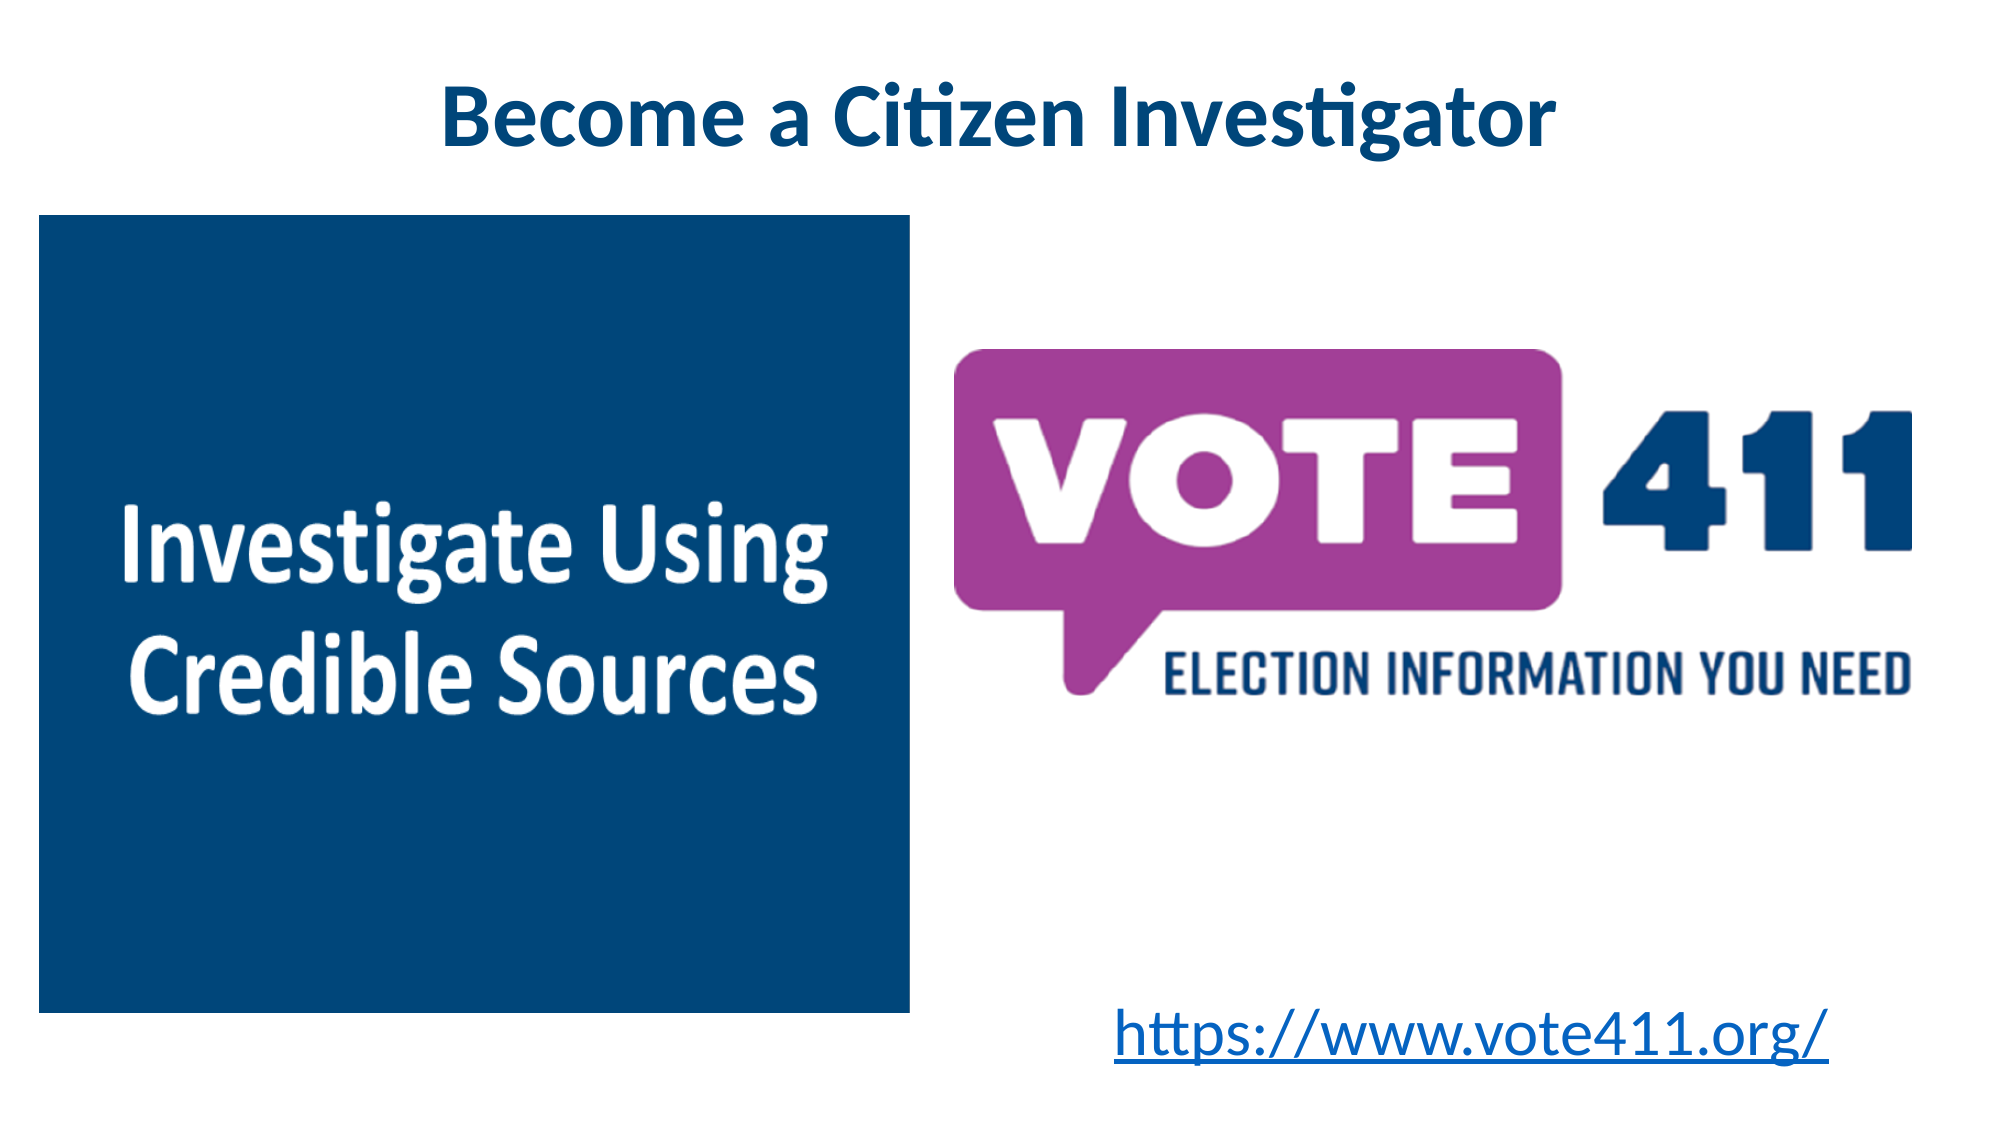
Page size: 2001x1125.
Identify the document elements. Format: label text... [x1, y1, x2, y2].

picture [954, 349, 1912, 696]
title Become a Citizen Investigator [137, 7, 1863, 226]
text_box https://www.vote411.org/ [1099, 980, 2000, 1076]
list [39, 215, 912, 1013]
